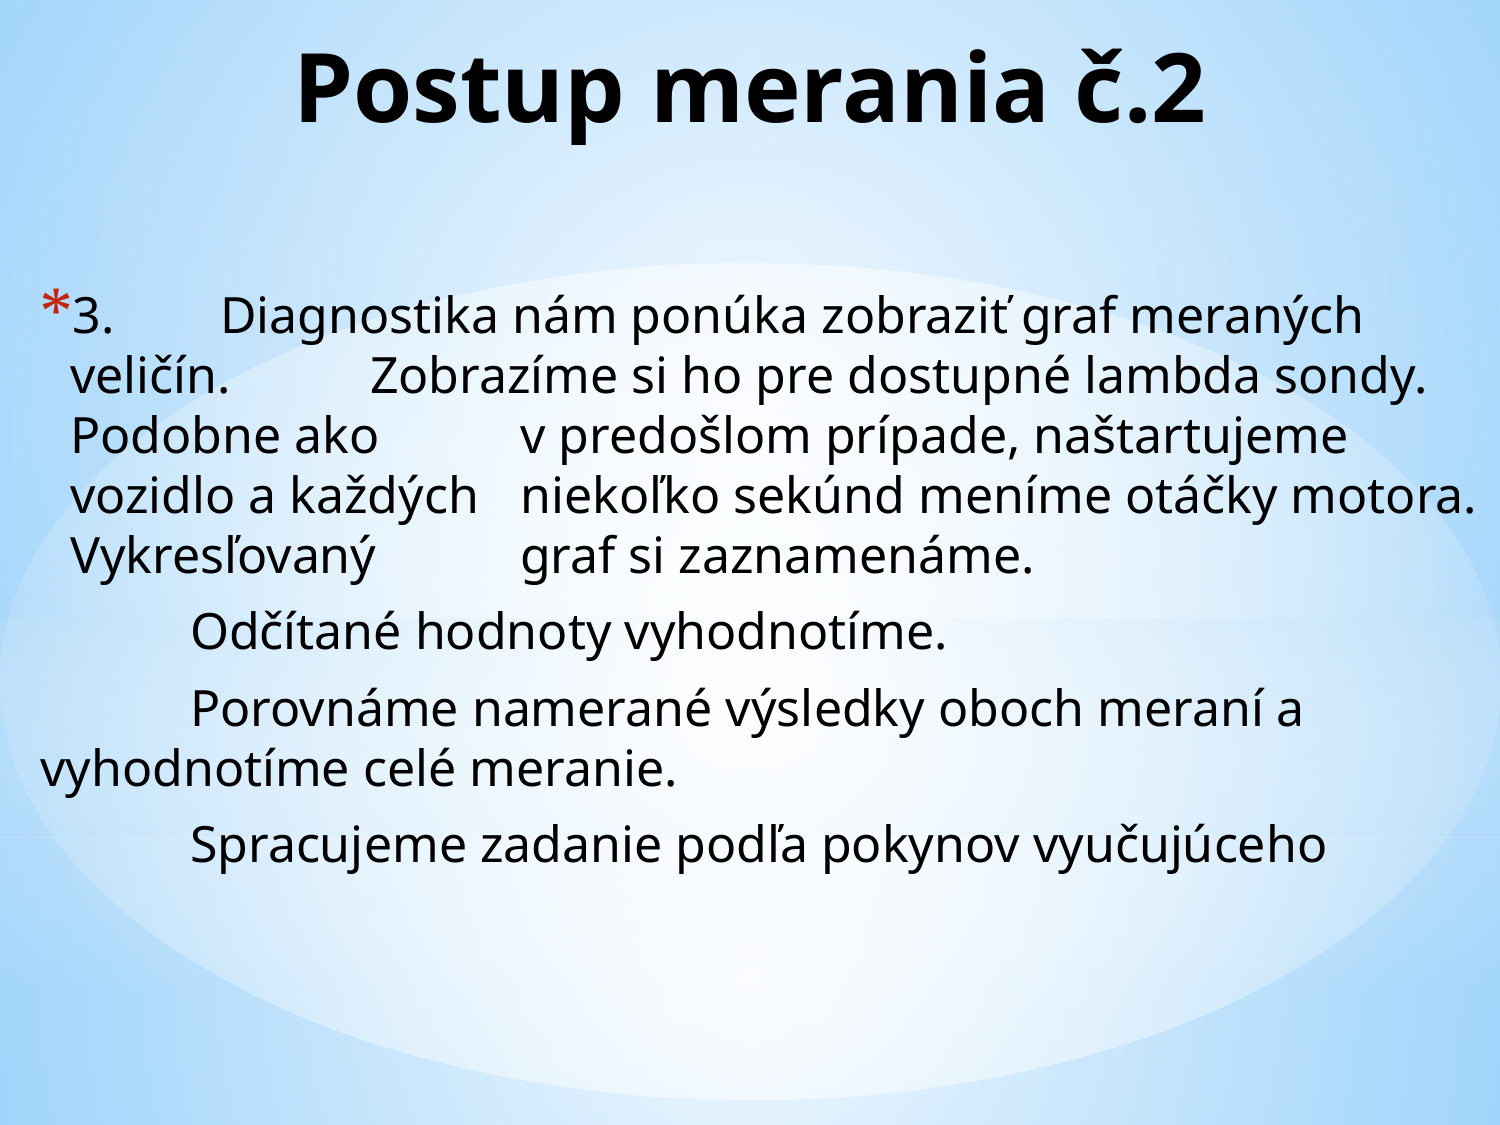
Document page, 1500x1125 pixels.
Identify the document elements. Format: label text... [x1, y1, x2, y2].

title Postup merania č.2 [153, 19, 1347, 207]
list 3. Diagnostika nám ponúka zobraziť graf meraných veličín. Zobrazíme si ho pre dostupné lambda sondy. Podobne ako v predošlom prípade, naštartujeme vozidlo a každých niekoľko sekúnd meníme otáčky motora. Vykresľovaný graf si zaznamenáme. Odčítané hodnoty vyhodnotíme. Porovnáme namerané výsledky oboch meraní a vyhodnotíme celé meranie. Spracujeme zadanie podľa pokynov vyučujúceho [17, 276, 1495, 528]
